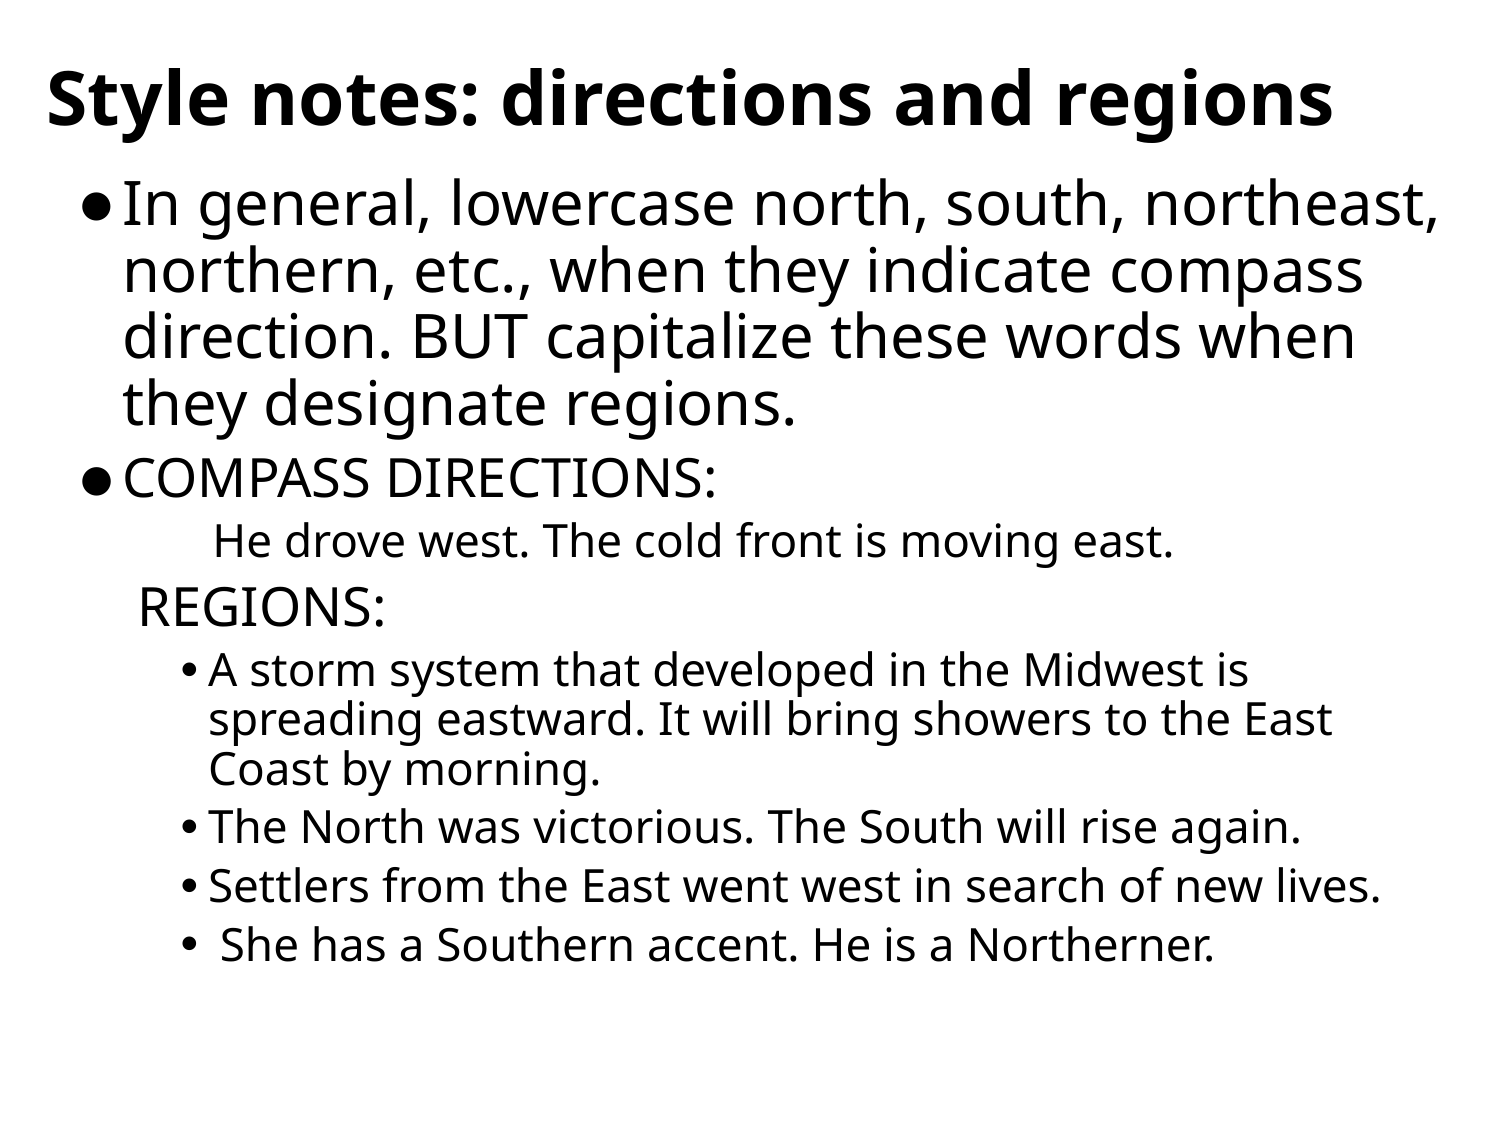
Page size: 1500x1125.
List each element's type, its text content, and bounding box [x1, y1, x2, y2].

list In general, lowercase north, south, northeast, northern, etc., when they indicate compass direction. BUT capitalize these words when they designate regions. COMPASS DIRECTIONS: He drove west. The cold front is moving east. REGIONS: A storm system that developed in the Midwest is spreading eastward. It will bring showers to the East Coast by morning. The North was victorious. The South will rise again. Settlers from the East went west in search of new lives. She has a Southern accent. He is a Northerner. [47, 165, 1466, 1125]
title Style notes: directions and regions [31, 12, 1466, 178]
